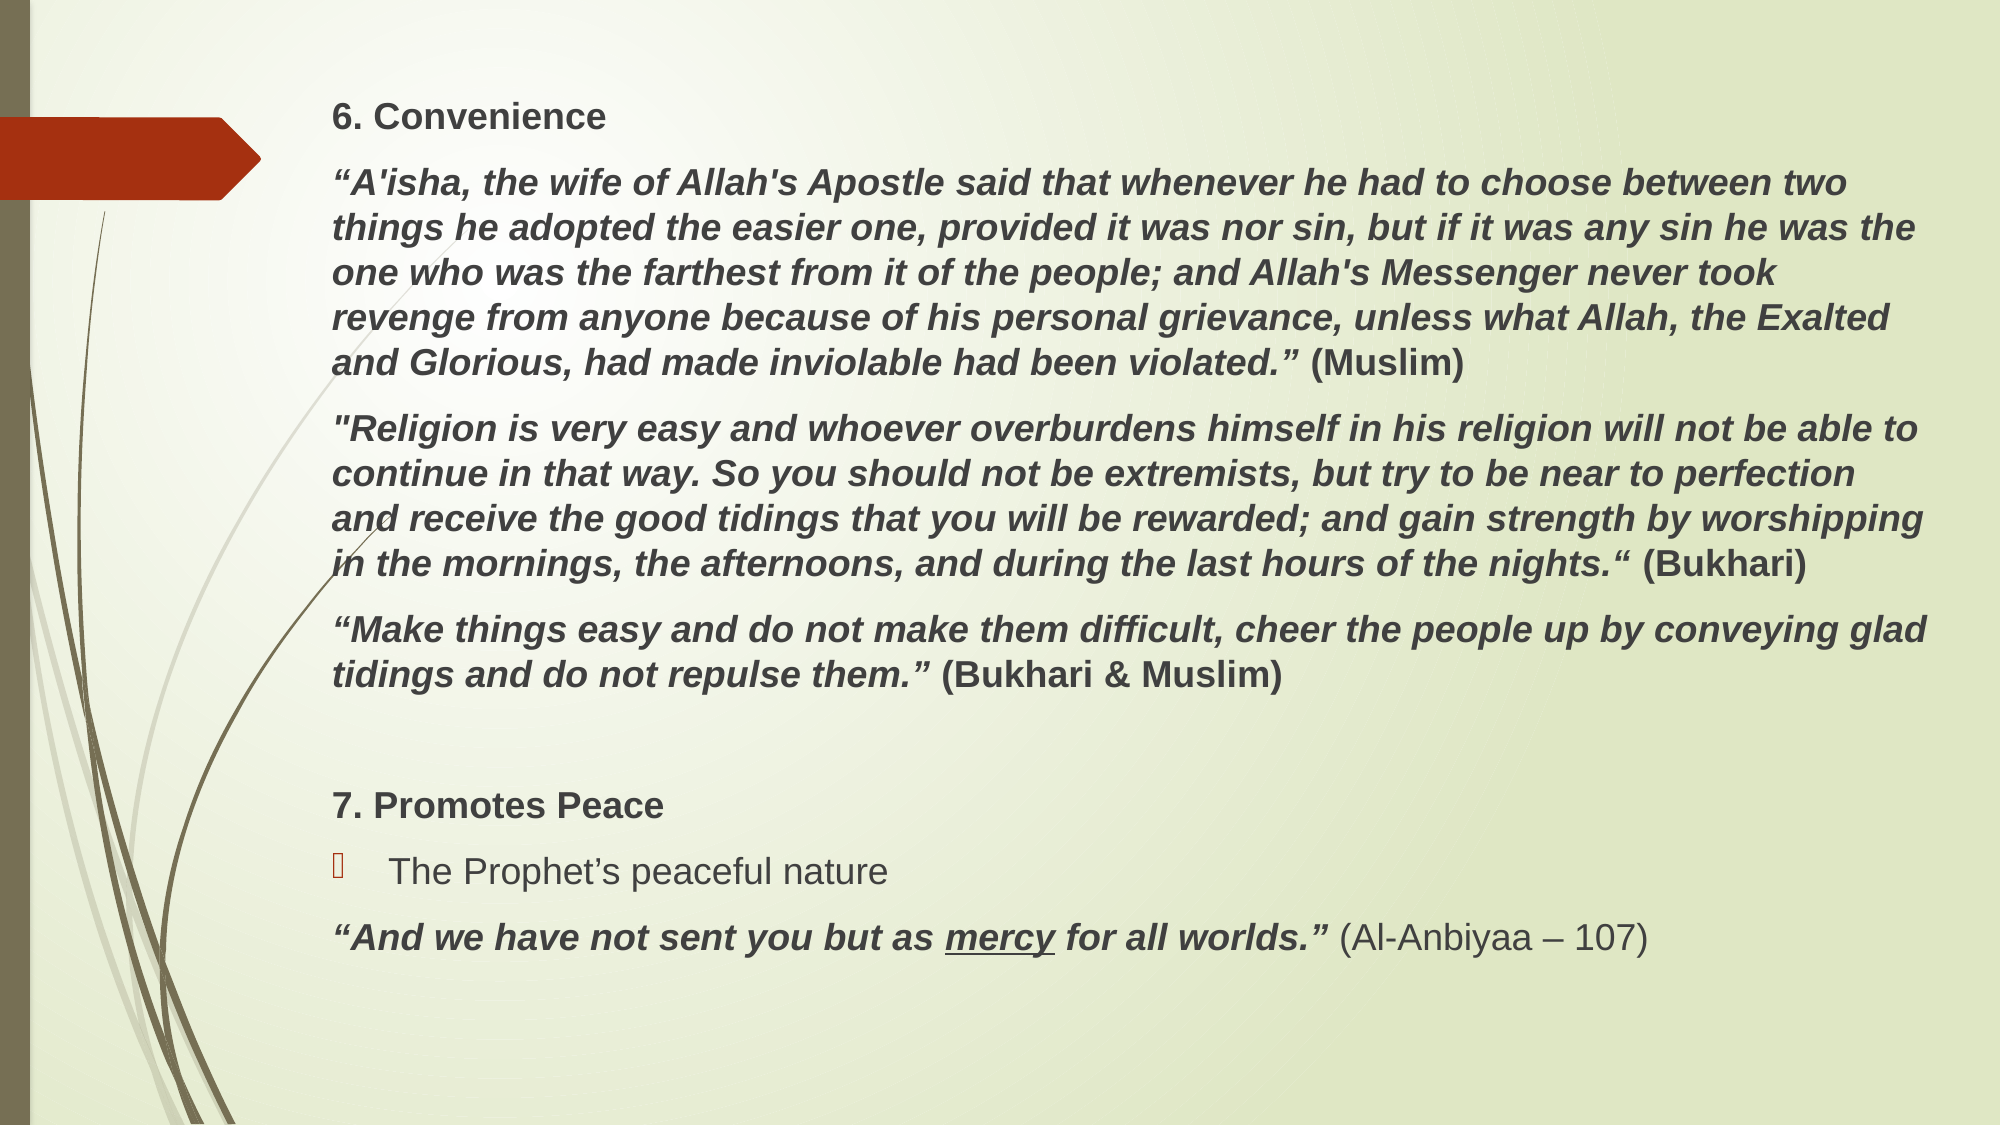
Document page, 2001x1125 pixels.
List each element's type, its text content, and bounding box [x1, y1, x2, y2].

list 6. Convenience “A'isha, the wife of Allah's Apostle said that whenever he had to choose between two things he adopted the easier one, provided it was nor sin, but if it was any sin he was the one who was the farthest from it of the people; and Allah's Messenger never took revenge from anyone because of his personal grievance, unless what Allah, the Exalted and Glorious, had made inviolable had been violated.” (Muslim) "Religion is very easy and whoever overburdens himself in his religion will not be able to continue in that way. So you should not be extremists, but try to be near to perfection and receive the good tidings that you will be rewarded; and gain strength by worshipping in the mornings, the afternoons, and during the last hours of the nights.“ (Bukhari) “Make things easy and do not make them difficult, cheer the people up by conveying glad tidings and do not repulse them.” (Bukhari & Muslim) 7. Promotes Peace The Prophet’s peaceful nature “And we have not sent you but as mercy for all worlds.” (Al-Anbiyaa – 107) [316, 84, 1946, 1078]
